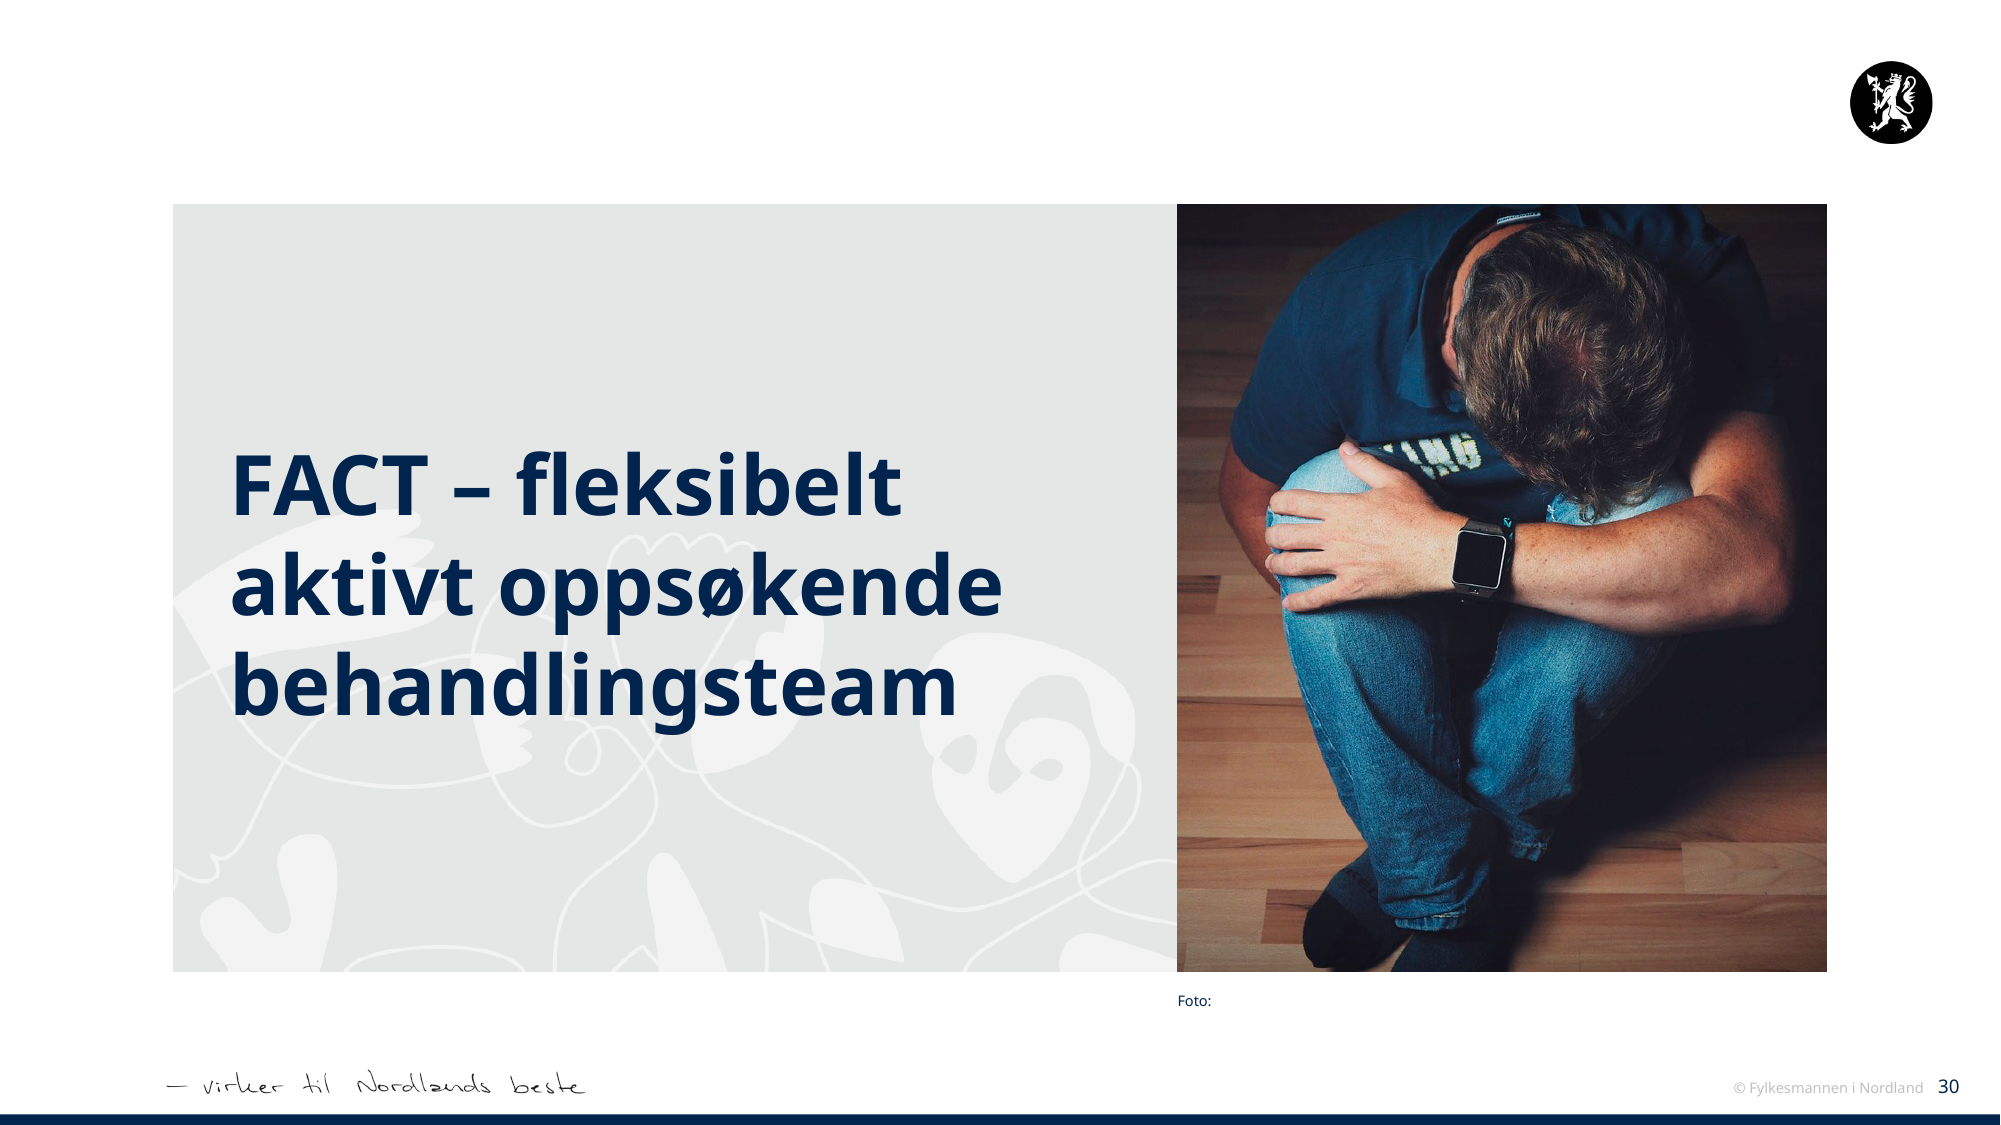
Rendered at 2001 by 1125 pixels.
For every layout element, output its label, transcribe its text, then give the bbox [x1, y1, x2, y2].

list FACT – fleksibelt aktivt oppsøkende behandlingsteam [214, 277, 1176, 888]
picture [1850, 61, 1934, 144]
picture [173, 203, 1827, 973]
picture [153, 1059, 615, 1108]
